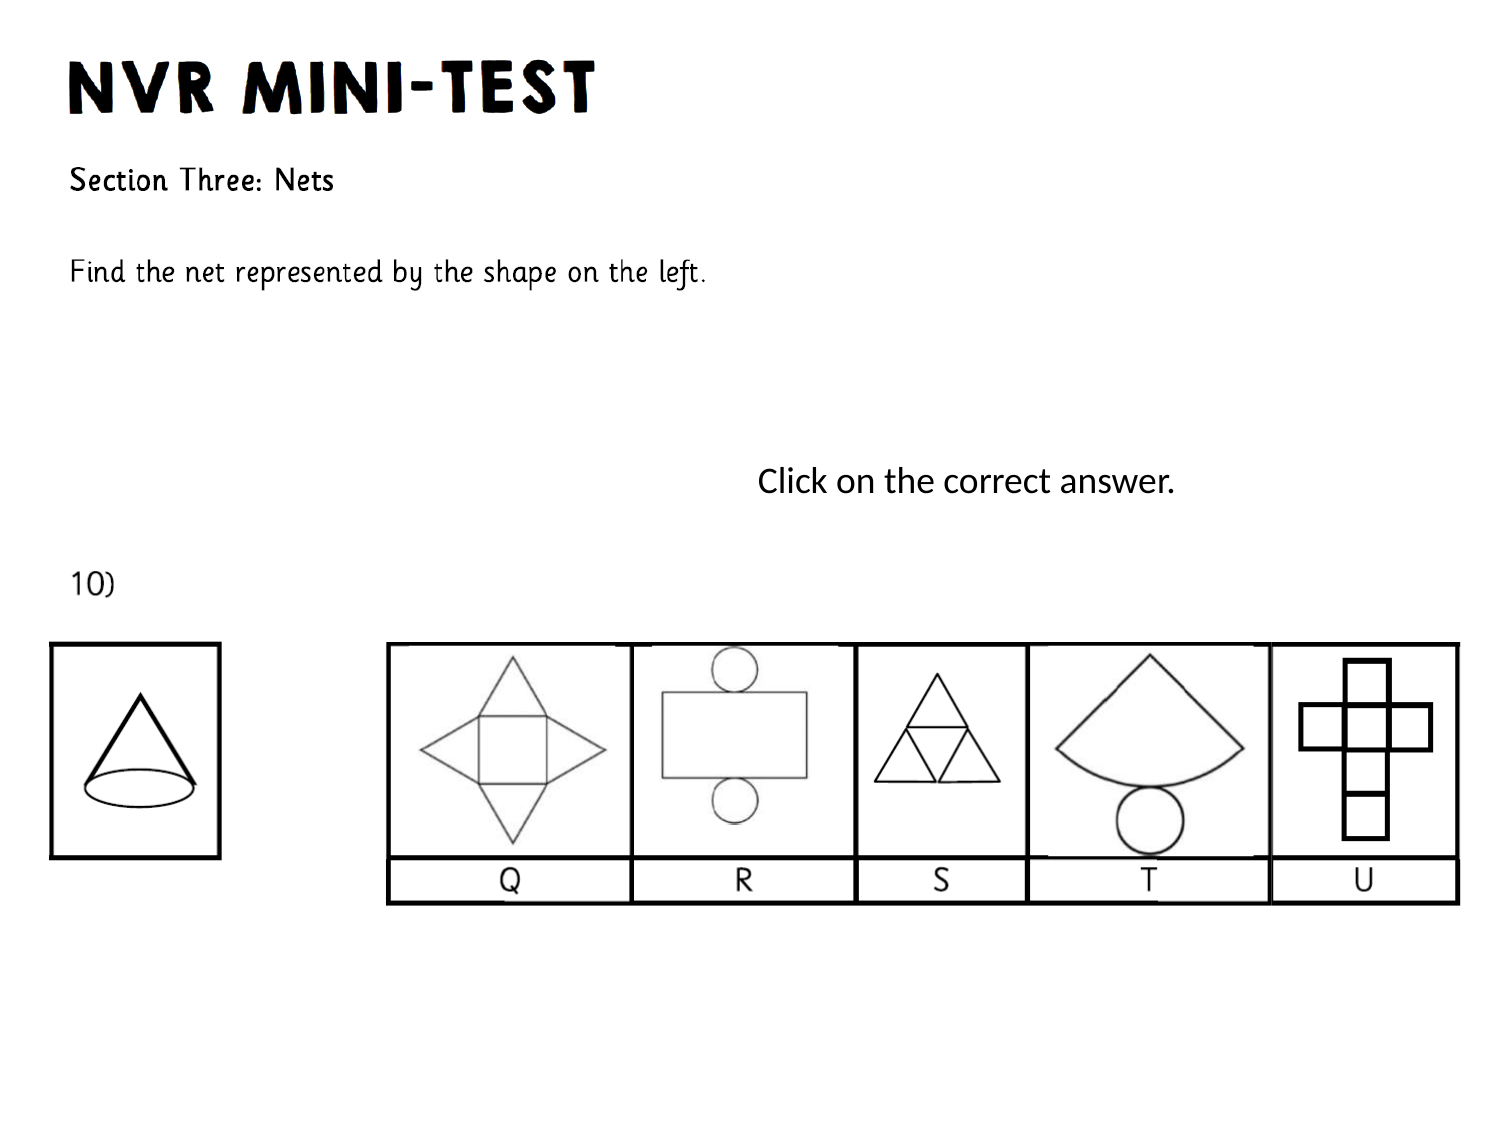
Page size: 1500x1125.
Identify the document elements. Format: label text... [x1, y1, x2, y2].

text_box Click on the correct answer. [569, 448, 1365, 509]
picture [385, 642, 1461, 906]
picture [49, 562, 223, 906]
picture [43, 31, 719, 311]
